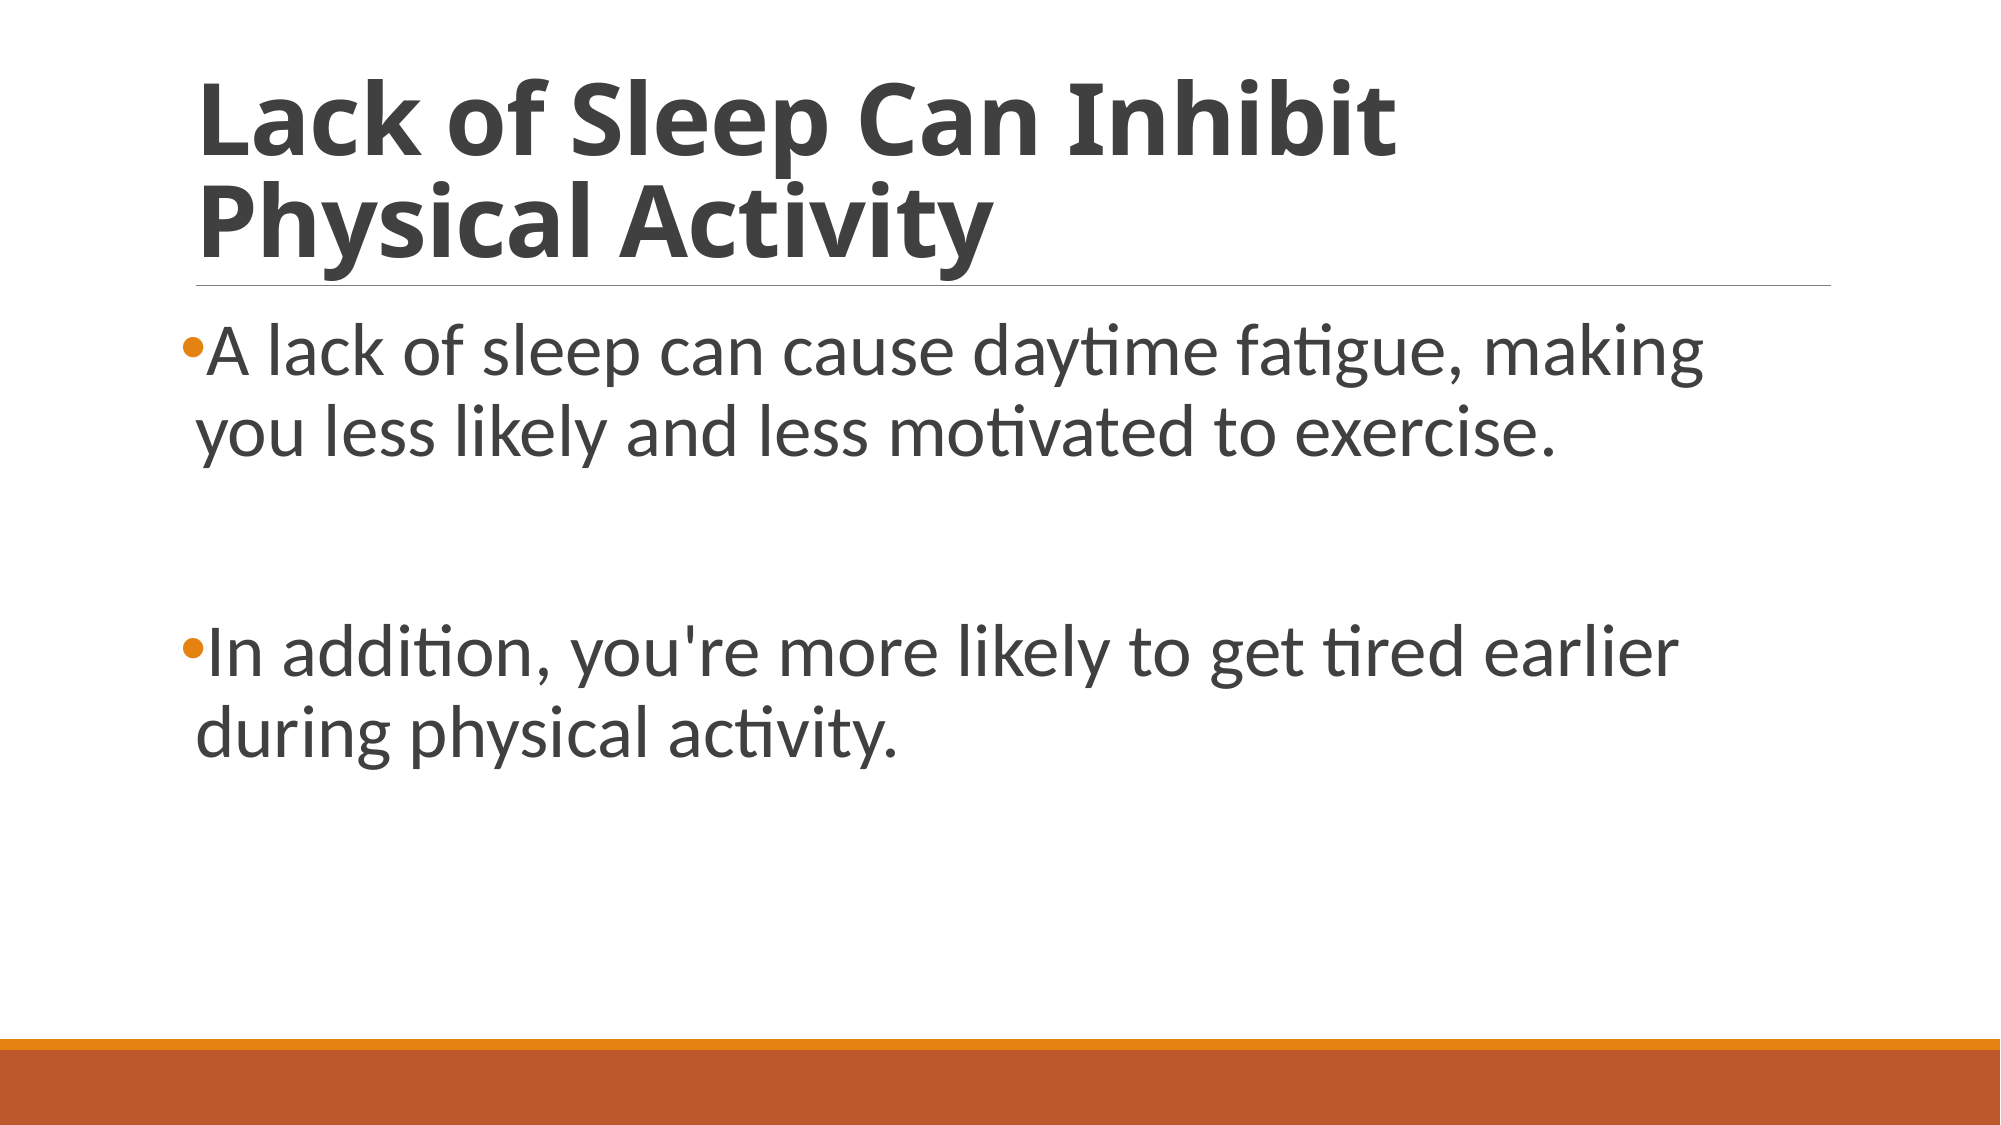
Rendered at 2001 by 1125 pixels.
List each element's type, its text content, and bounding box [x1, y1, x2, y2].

title Lack of Sleep Can Inhibit Physical Activity [180, 47, 1830, 285]
list A lack of sleep can cause daytime fatigue, making you less likely and less motivated to exercise. In addition, you're more likely to get tired earlier during physical activity. [180, 302, 1830, 963]
